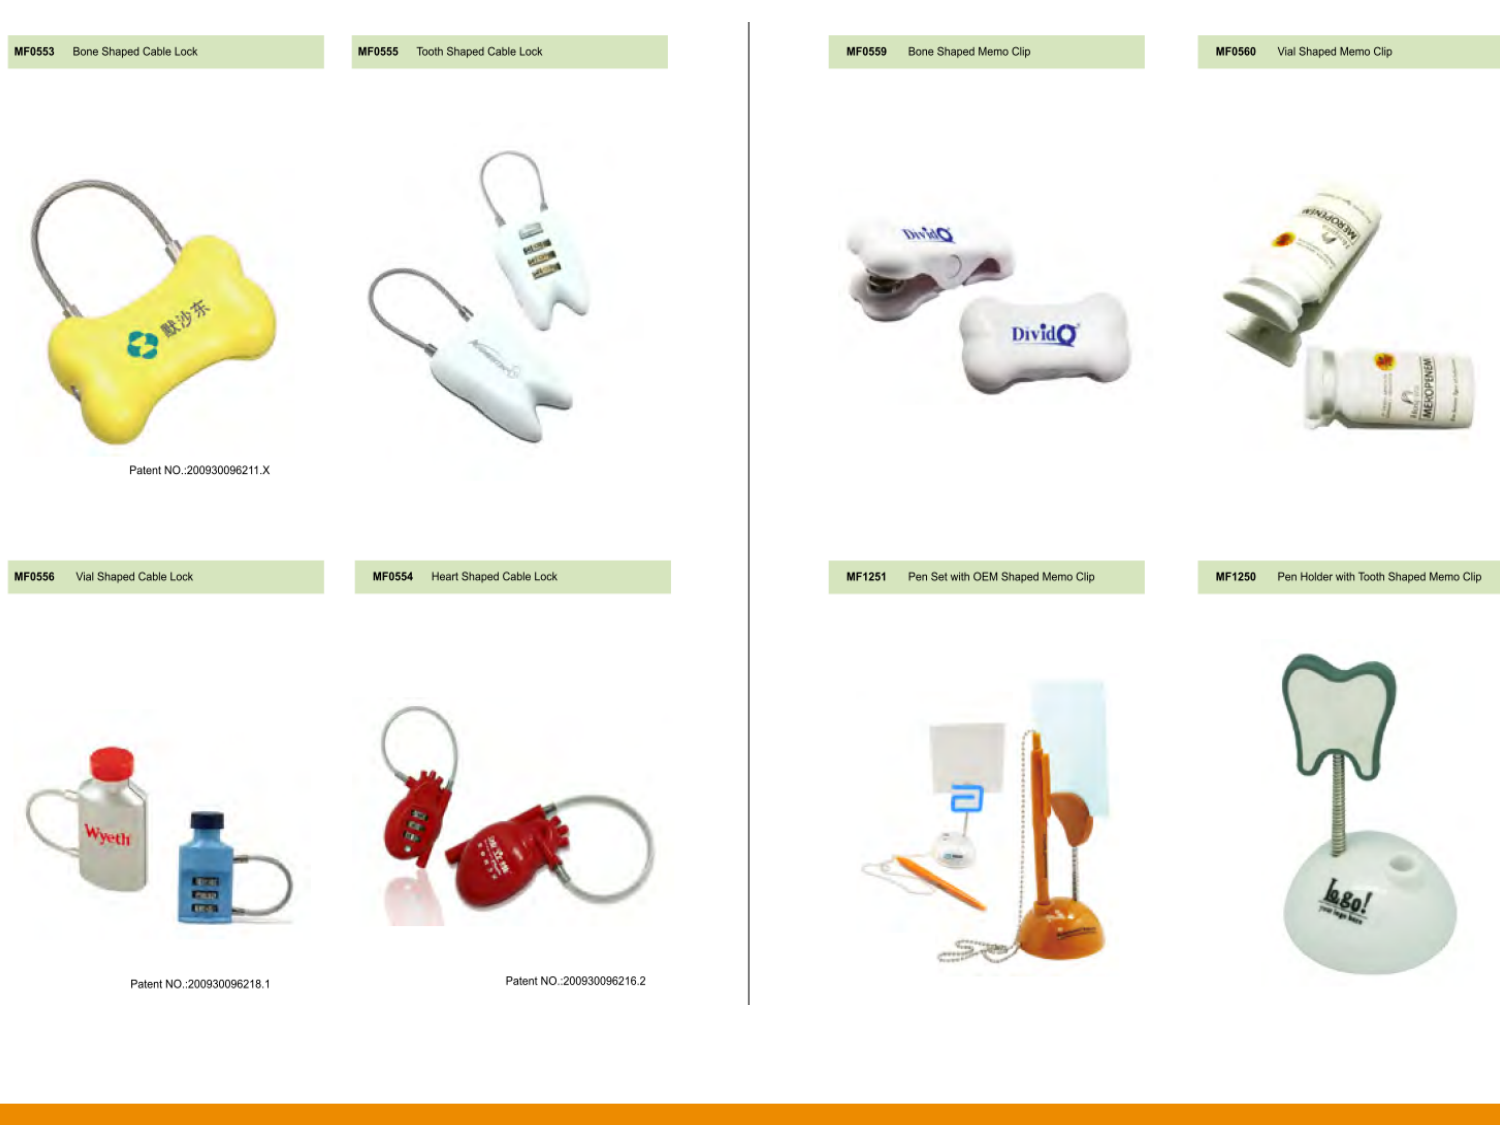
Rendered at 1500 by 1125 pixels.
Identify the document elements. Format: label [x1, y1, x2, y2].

picture [0, 22, 1500, 1005]
